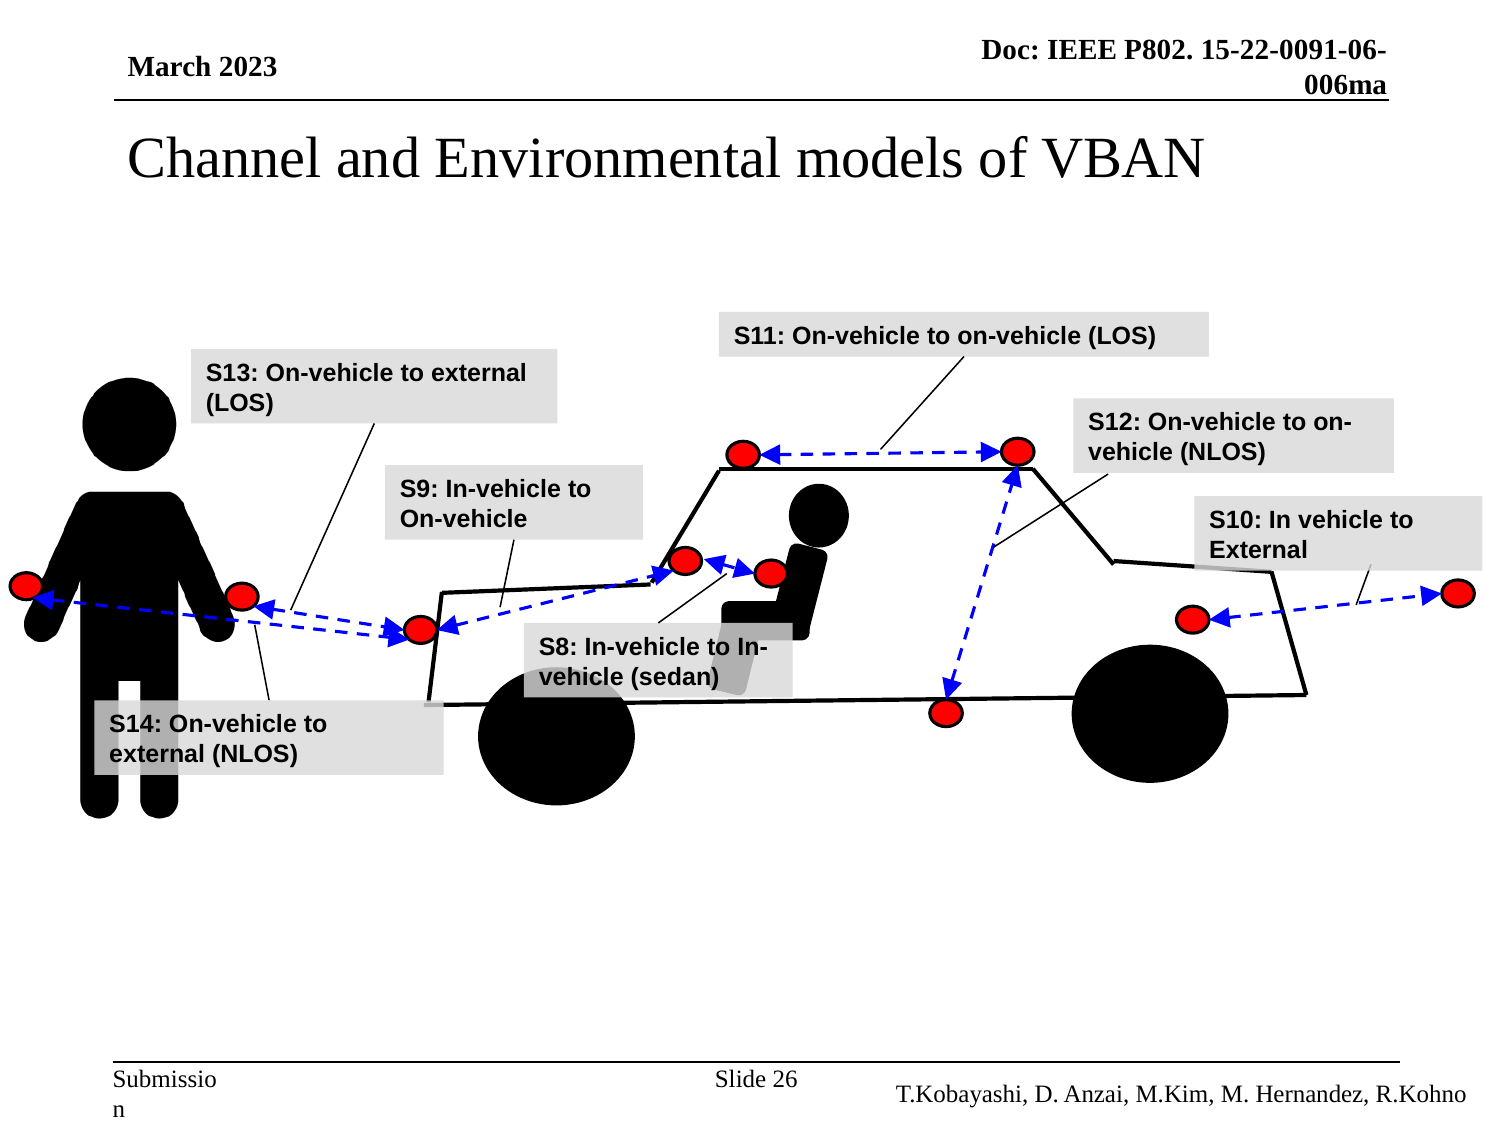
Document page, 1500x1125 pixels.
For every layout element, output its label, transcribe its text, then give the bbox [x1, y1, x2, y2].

text_box S13: On-vehicle to external (LOS) [191, 348, 558, 424]
text_box S11: On-vehicle to on-vehicle (LOS) [718, 311, 1209, 357]
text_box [1355, 564, 1372, 605]
title Channel and Environmental models of VBAN [112, 112, 1388, 197]
text_box [252, 583, 261, 596]
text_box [436, 570, 674, 631]
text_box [717, 485, 848, 693]
text_box S10: In vehicle to External [1311, 496, 1483, 571]
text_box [880, 357, 965, 450]
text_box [32, 597, 410, 640]
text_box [703, 558, 756, 574]
text_box [724, 439, 761, 467]
text_box [1440, 577, 1477, 610]
text_box S9: In-vehicle to On-vehicle [384, 465, 643, 540]
footer T.Kobayashi, D. Anzai, M.Kim, M. Hernandez, R.Kohno [800, 1062, 1483, 1109]
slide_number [112, 62, 375, 98]
picture [18, 375, 249, 832]
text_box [1208, 593, 1443, 620]
text_box [412, 614, 418, 646]
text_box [759, 451, 879, 456]
text_box [7, 575, 13, 597]
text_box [678, 573, 728, 624]
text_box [254, 624, 270, 701]
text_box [499, 540, 515, 608]
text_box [423, 468, 1307, 805]
text_box [999, 436, 1037, 466]
text_box S12: On-vehicle to on-vehicle (NLOS) [1073, 398, 1394, 473]
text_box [964, 451, 1002, 456]
text_box S14: On-vehicle to external (NLOS) [252, 700, 418, 775]
slide_number Slide 26 [712, 1062, 800, 1093]
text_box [993, 473, 1109, 548]
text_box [945, 464, 1019, 700]
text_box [290, 424, 375, 596]
